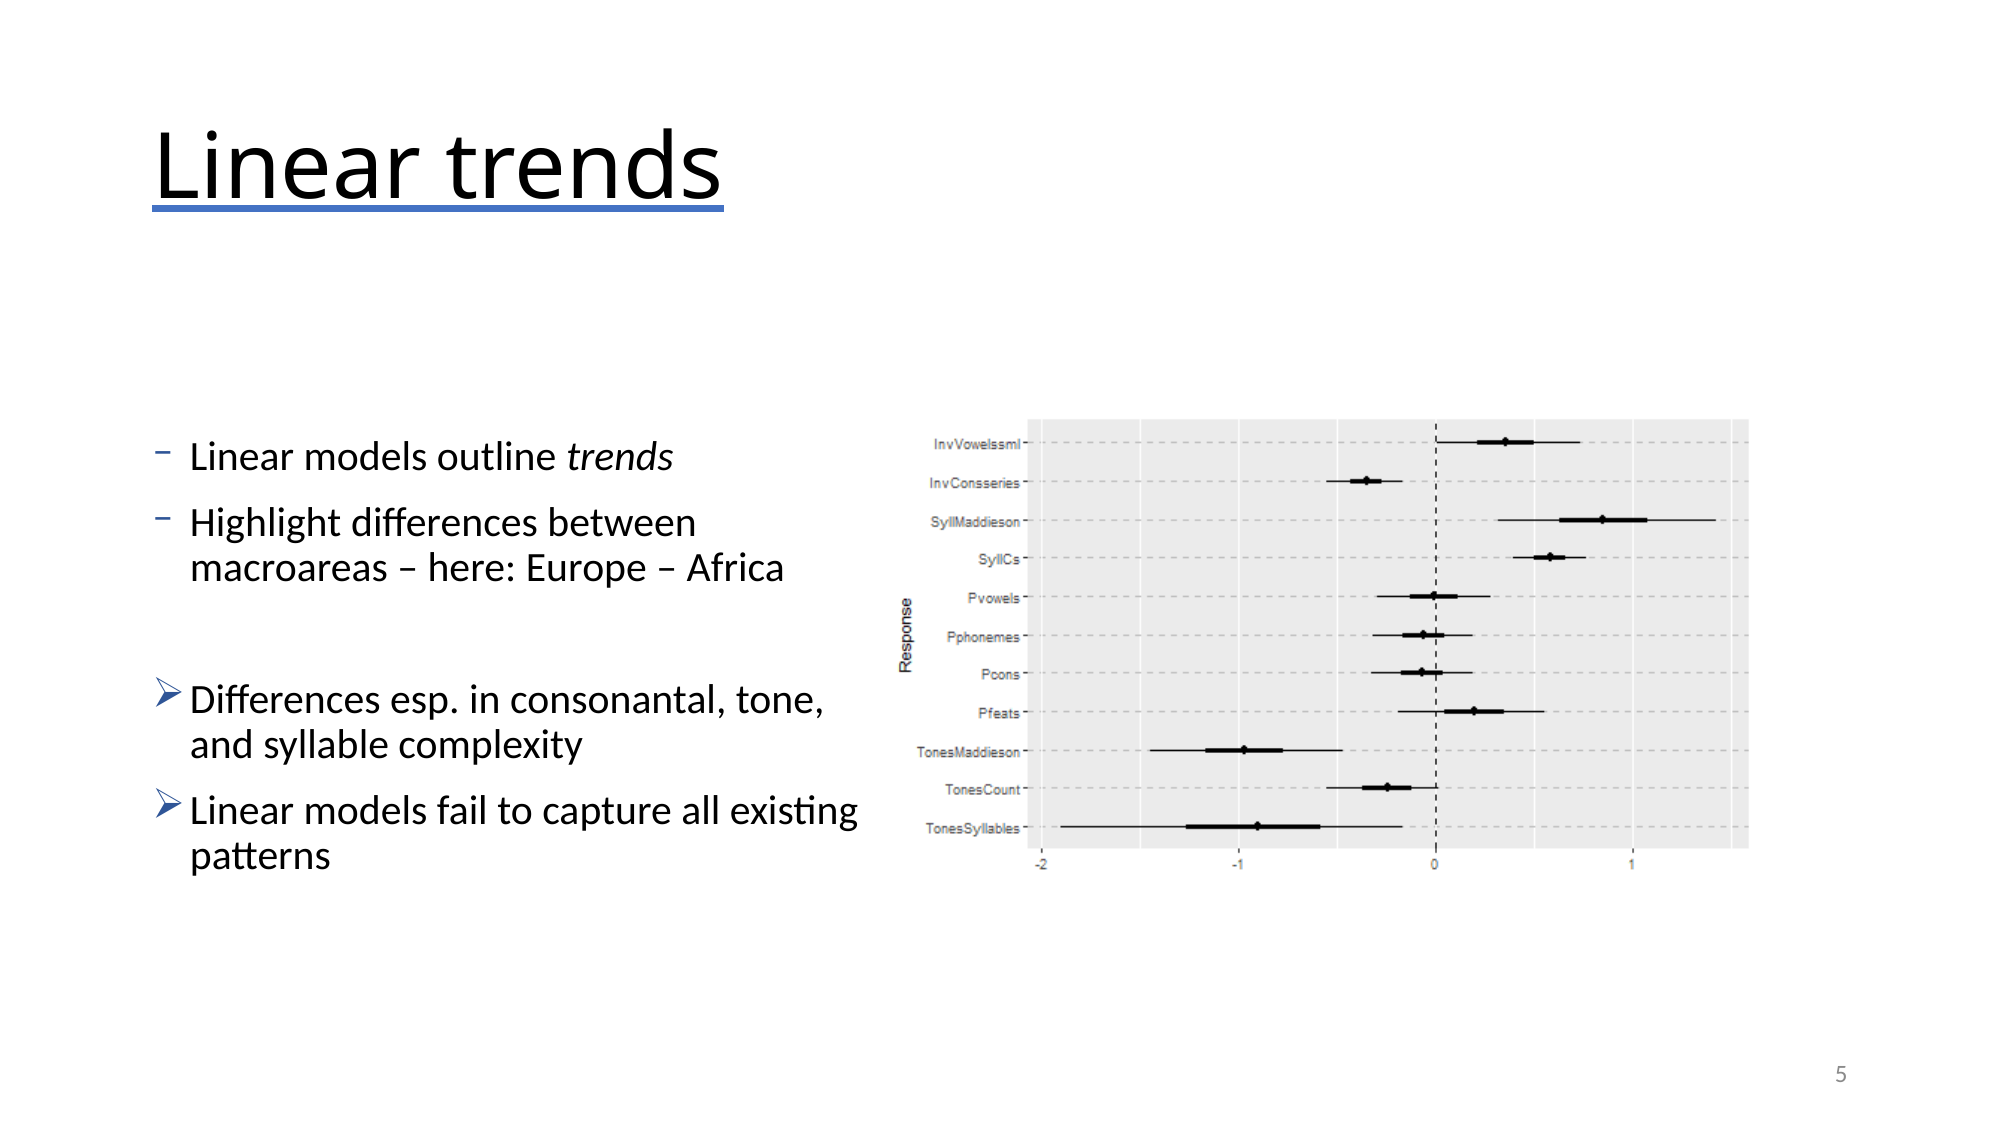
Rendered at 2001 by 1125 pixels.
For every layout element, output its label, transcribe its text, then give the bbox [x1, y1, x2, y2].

slide_number 5 [1412, 1042, 1863, 1103]
list Linear models outline trends Highlight differences between macroareas – here: Europe – Africa Differences esp. in consonantal, tone, and syllable complexity Linear models fail to capture all existing patterns [137, 299, 879, 1014]
title Linear trends [137, 59, 1863, 278]
picture [889, 412, 1758, 901]
